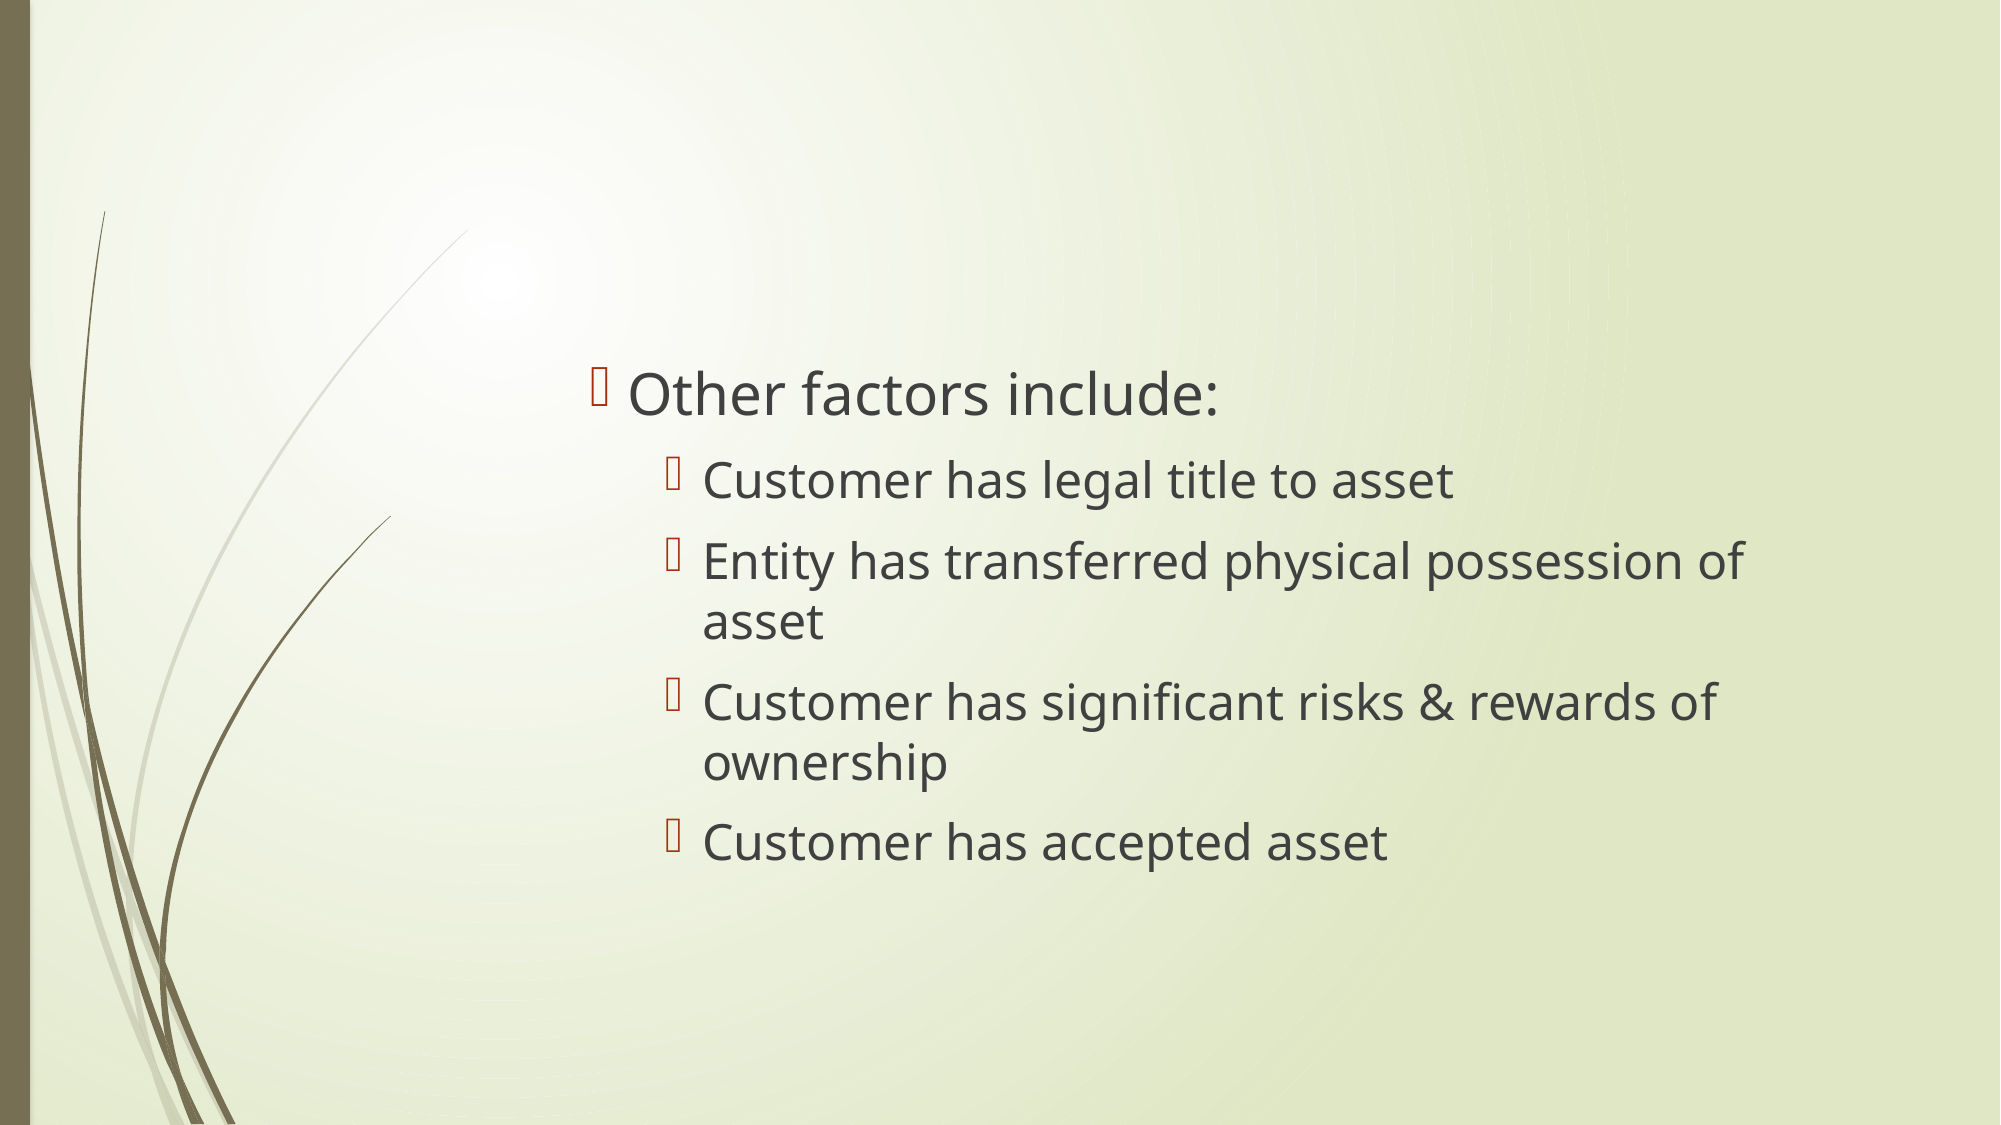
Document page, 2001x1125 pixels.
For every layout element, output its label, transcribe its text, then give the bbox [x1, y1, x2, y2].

list Other factors include: Customer has legal title to asset Entity has transferred physical possession of asset Customer has significant risks & rewards of ownership Customer has accepted asset [424, 350, 1888, 988]
